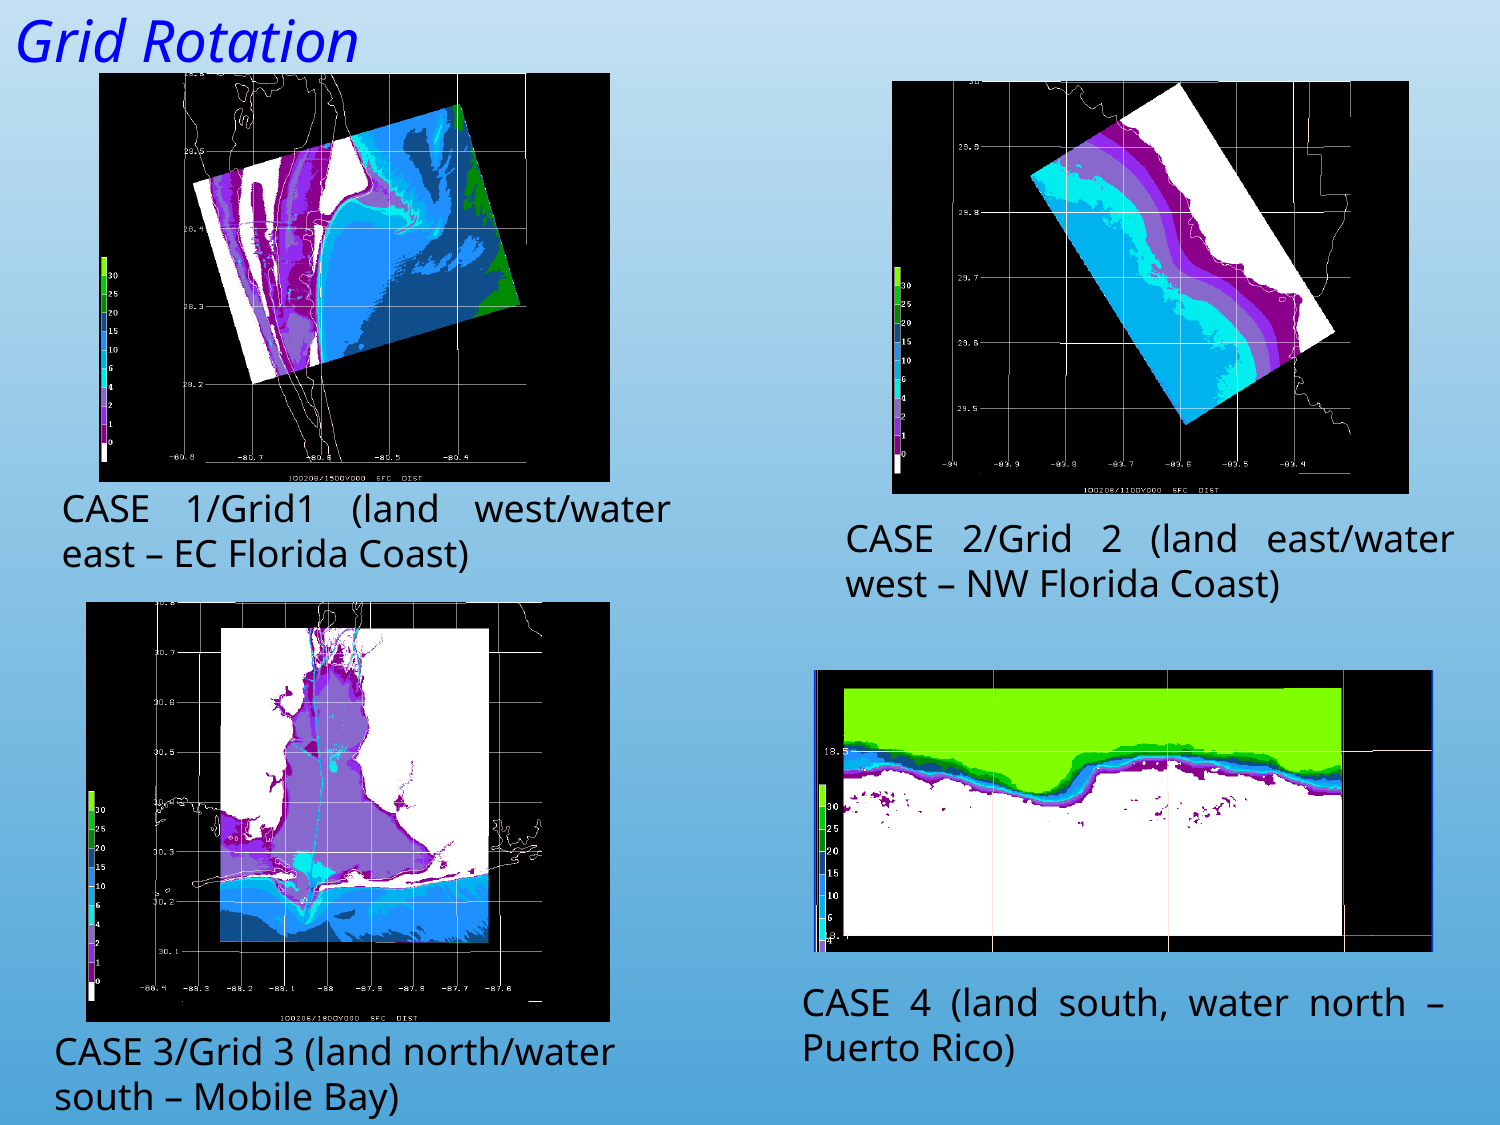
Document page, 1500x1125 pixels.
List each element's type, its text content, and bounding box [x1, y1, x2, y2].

picture [813, 670, 1434, 953]
text_box CASE 3/Grid 3 (land north/water south – Mobile Bay) [39, 1020, 694, 1125]
title Grid Rotation [0, 0, 1343, 82]
text_box CASE 2/Grid 2 (land east/water west – NW Florida Coast) [830, 507, 1470, 613]
picture [86, 602, 610, 1022]
picture [99, 73, 610, 483]
text_box CASE 1/Grid1 (land west/water east – EC Florida Coast) [46, 477, 687, 583]
picture [892, 81, 1409, 495]
text_box CASE 4 (land south, water north – Puerto Rico) [786, 971, 1460, 1122]
